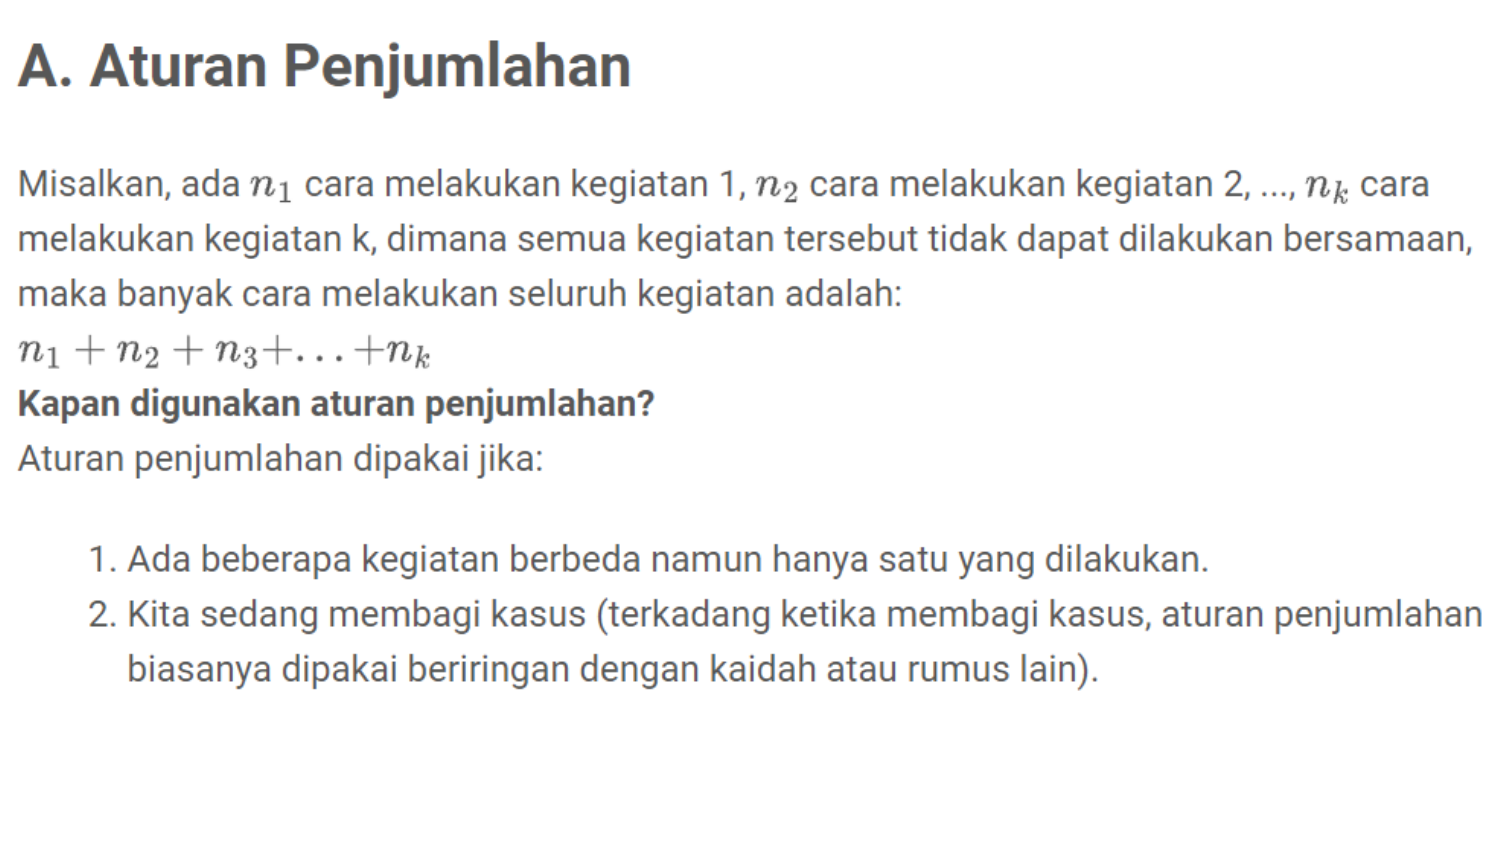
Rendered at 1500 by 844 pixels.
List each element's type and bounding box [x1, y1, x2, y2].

picture [0, 27, 1500, 700]
